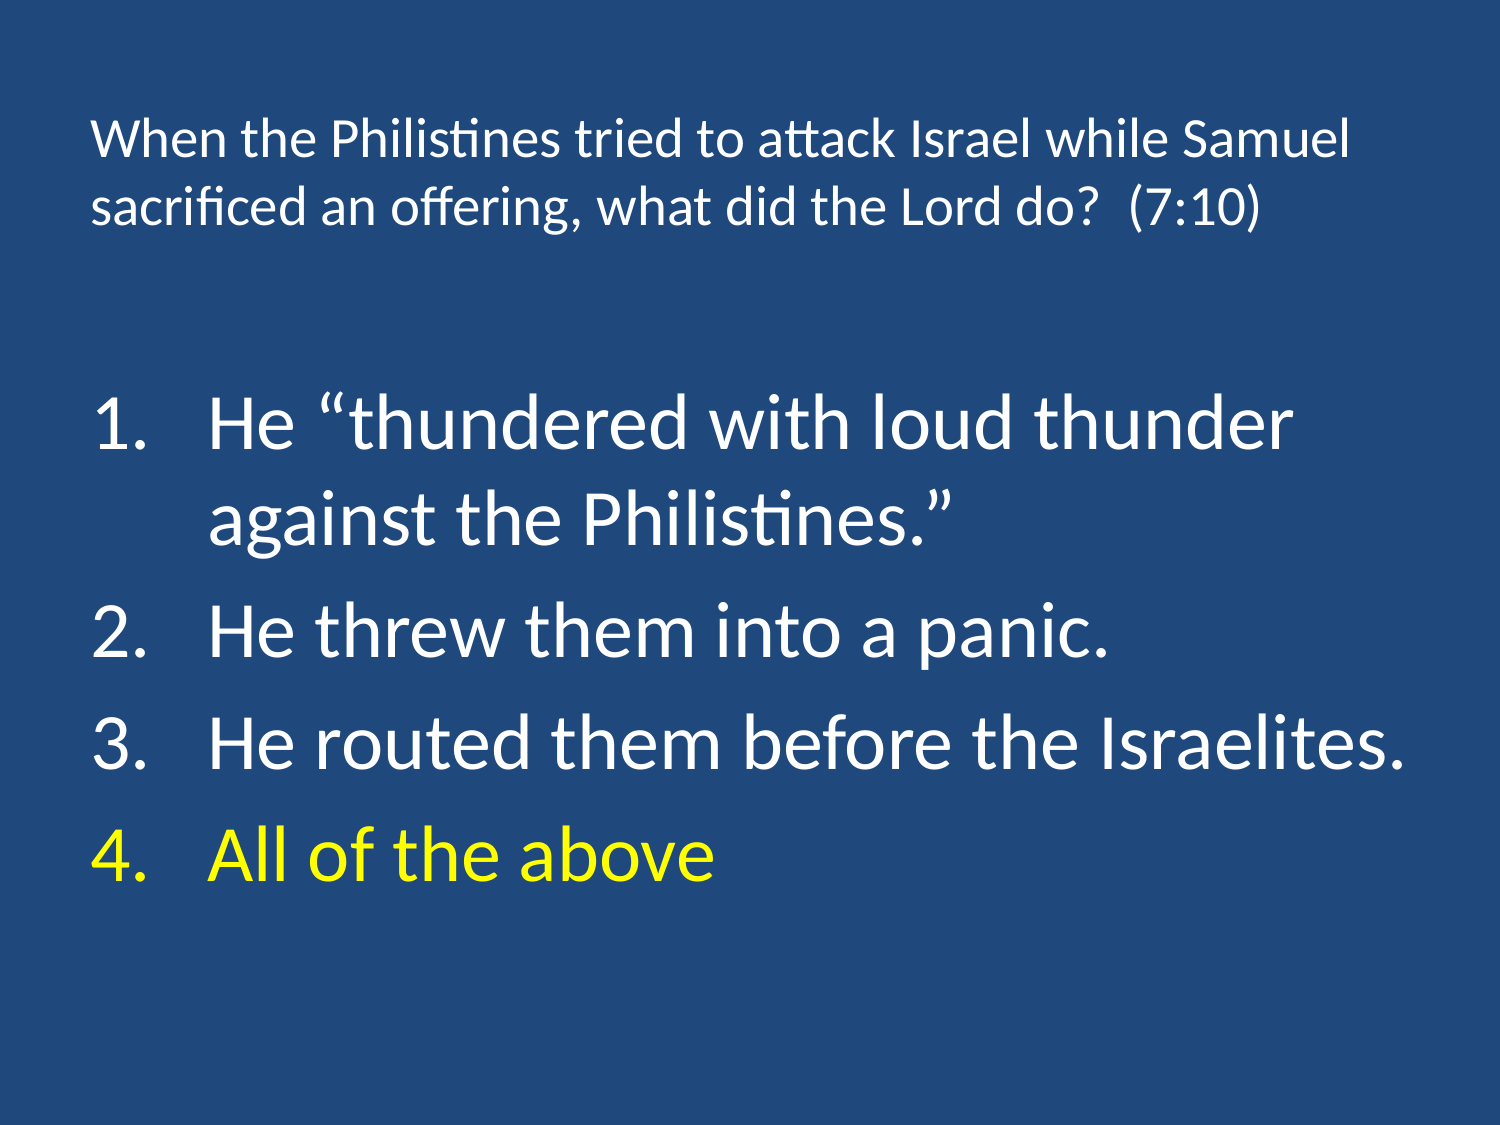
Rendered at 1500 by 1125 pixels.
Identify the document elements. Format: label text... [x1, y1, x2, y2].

title When the Philistines tried to attack Israel while Samuel sacrificed an offering, what did the Lord do? (7:10) [75, 75, 1425, 263]
list He “thundered with loud thunder against the Philistines.” He threw them into a panic. He routed them before the Israelites. All of the above [75, 362, 1425, 1005]
